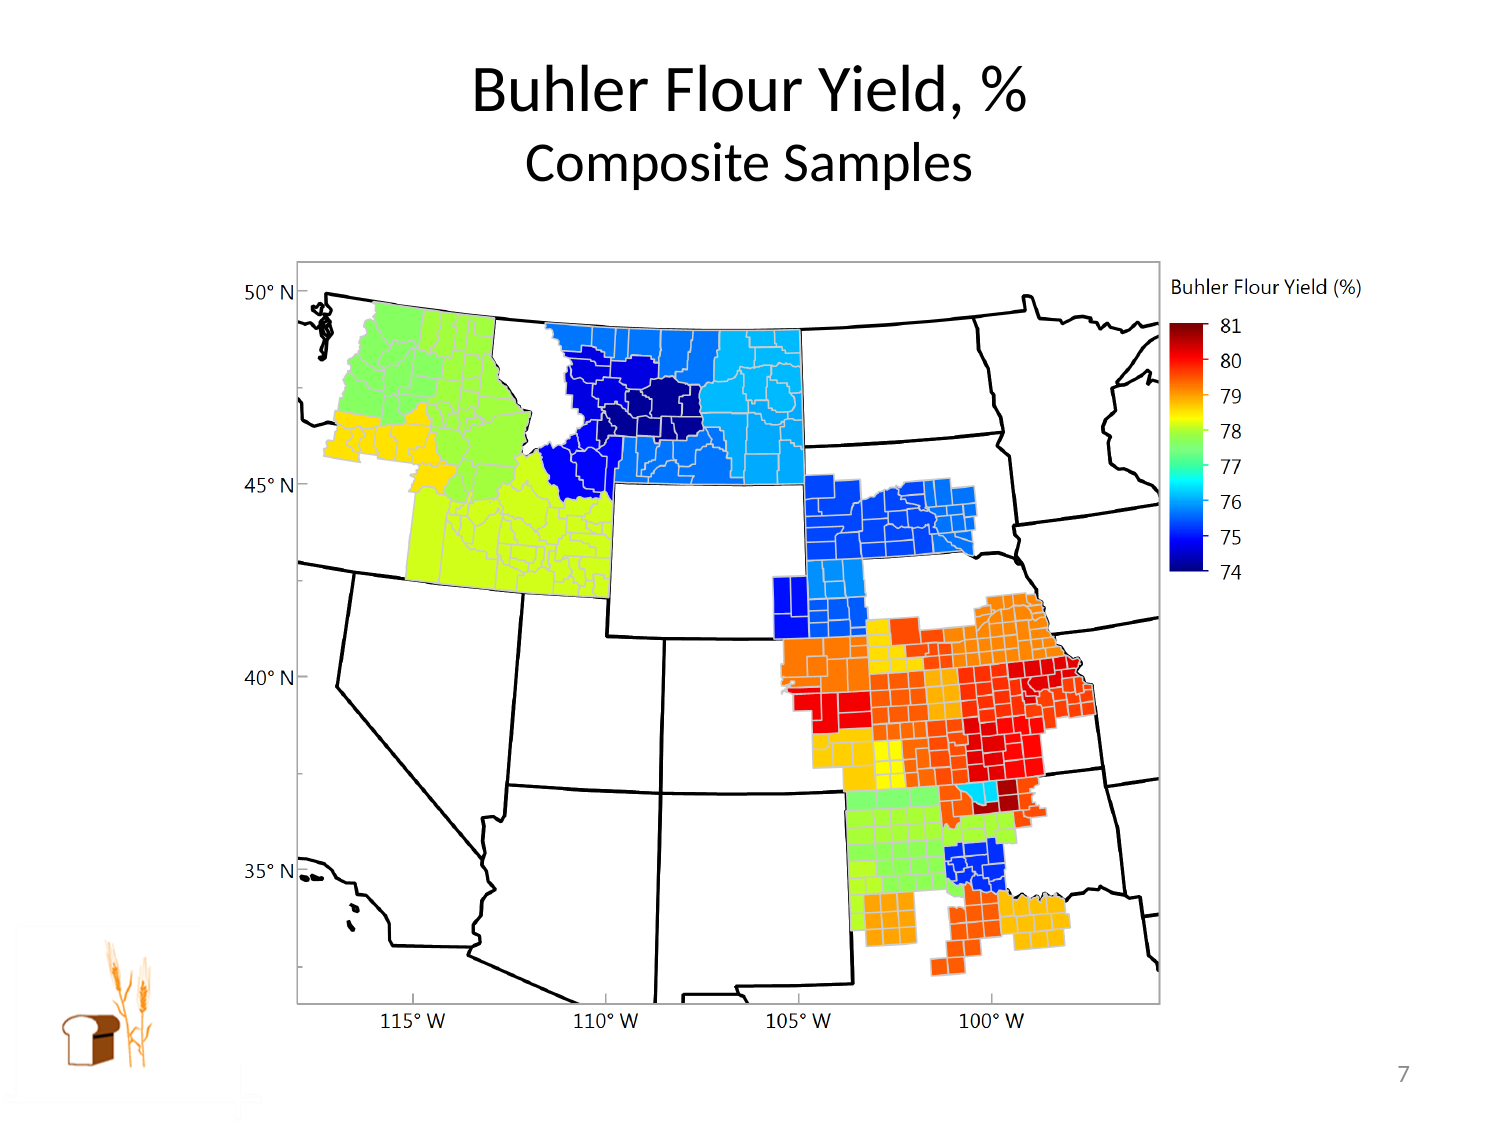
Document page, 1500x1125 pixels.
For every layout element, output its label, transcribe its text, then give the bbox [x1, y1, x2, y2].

title Buhler Flour Yield, % Composite Samples [75, 24, 1425, 213]
slide_number 7 [1074, 1042, 1425, 1103]
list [0, 917, 268, 1125]
picture [202, 222, 1385, 1063]
